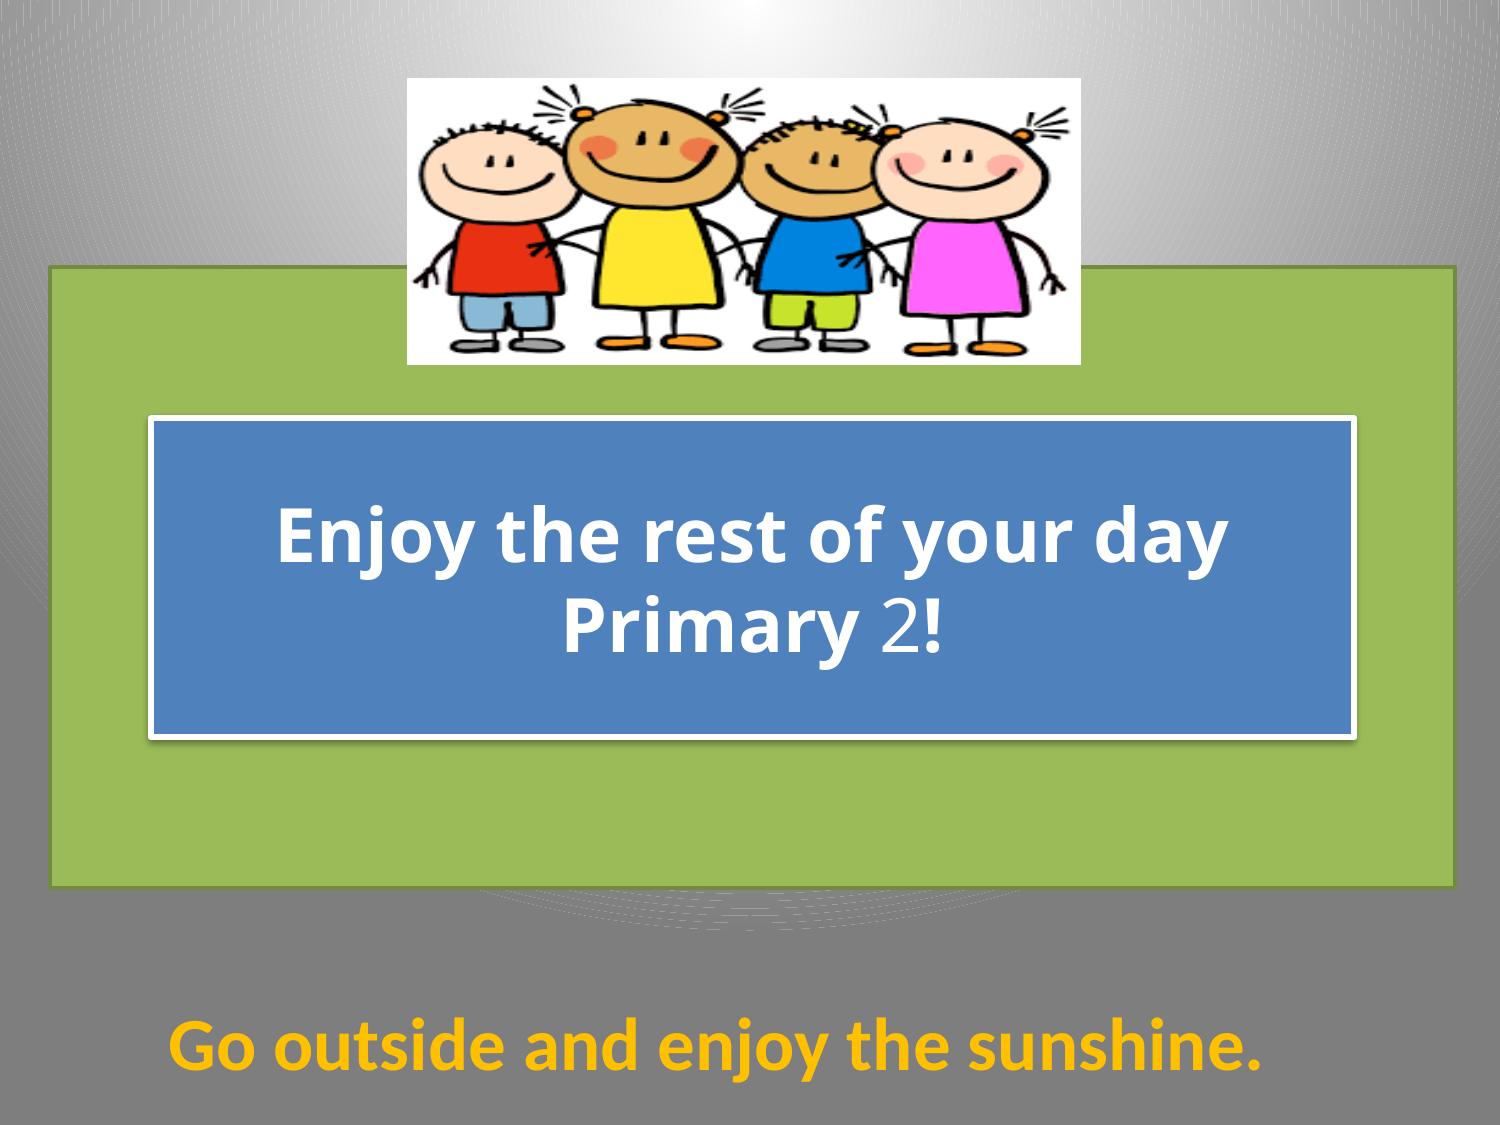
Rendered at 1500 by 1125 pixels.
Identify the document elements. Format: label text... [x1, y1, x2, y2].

text_box [48, 265, 1457, 890]
text_box Go outside and enjoy the sunshine. [153, 987, 1298, 1093]
picture [407, 77, 1081, 365]
title Enjoy the rest of your day Primary 2! [148, 415, 1357, 740]
